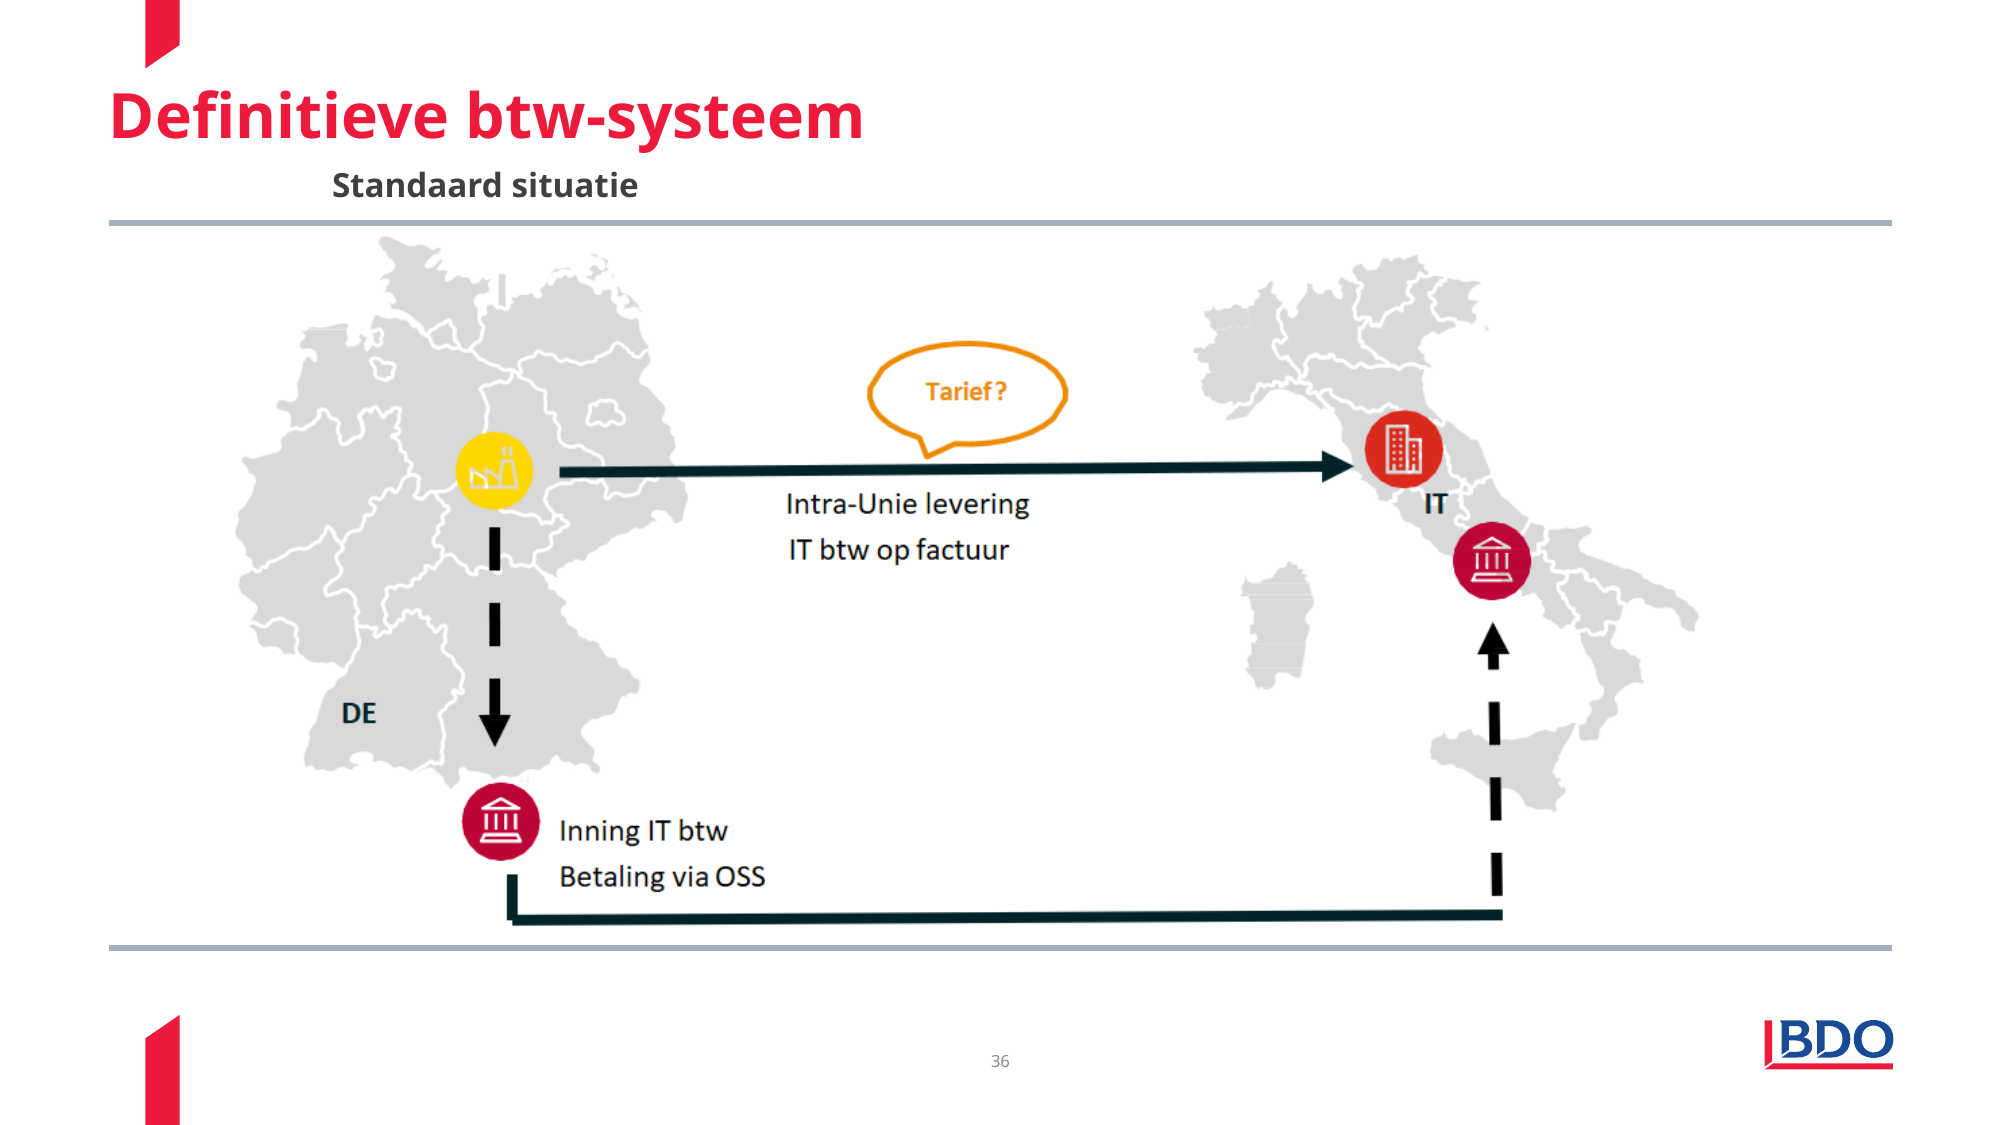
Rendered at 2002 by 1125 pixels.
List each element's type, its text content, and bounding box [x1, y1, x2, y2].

list Standaard situatie [332, 164, 1669, 216]
title Definitieve btw-systeem [108, 76, 1893, 164]
slide_number 36 [946, 1032, 1055, 1093]
picture [108, 225, 1893, 945]
